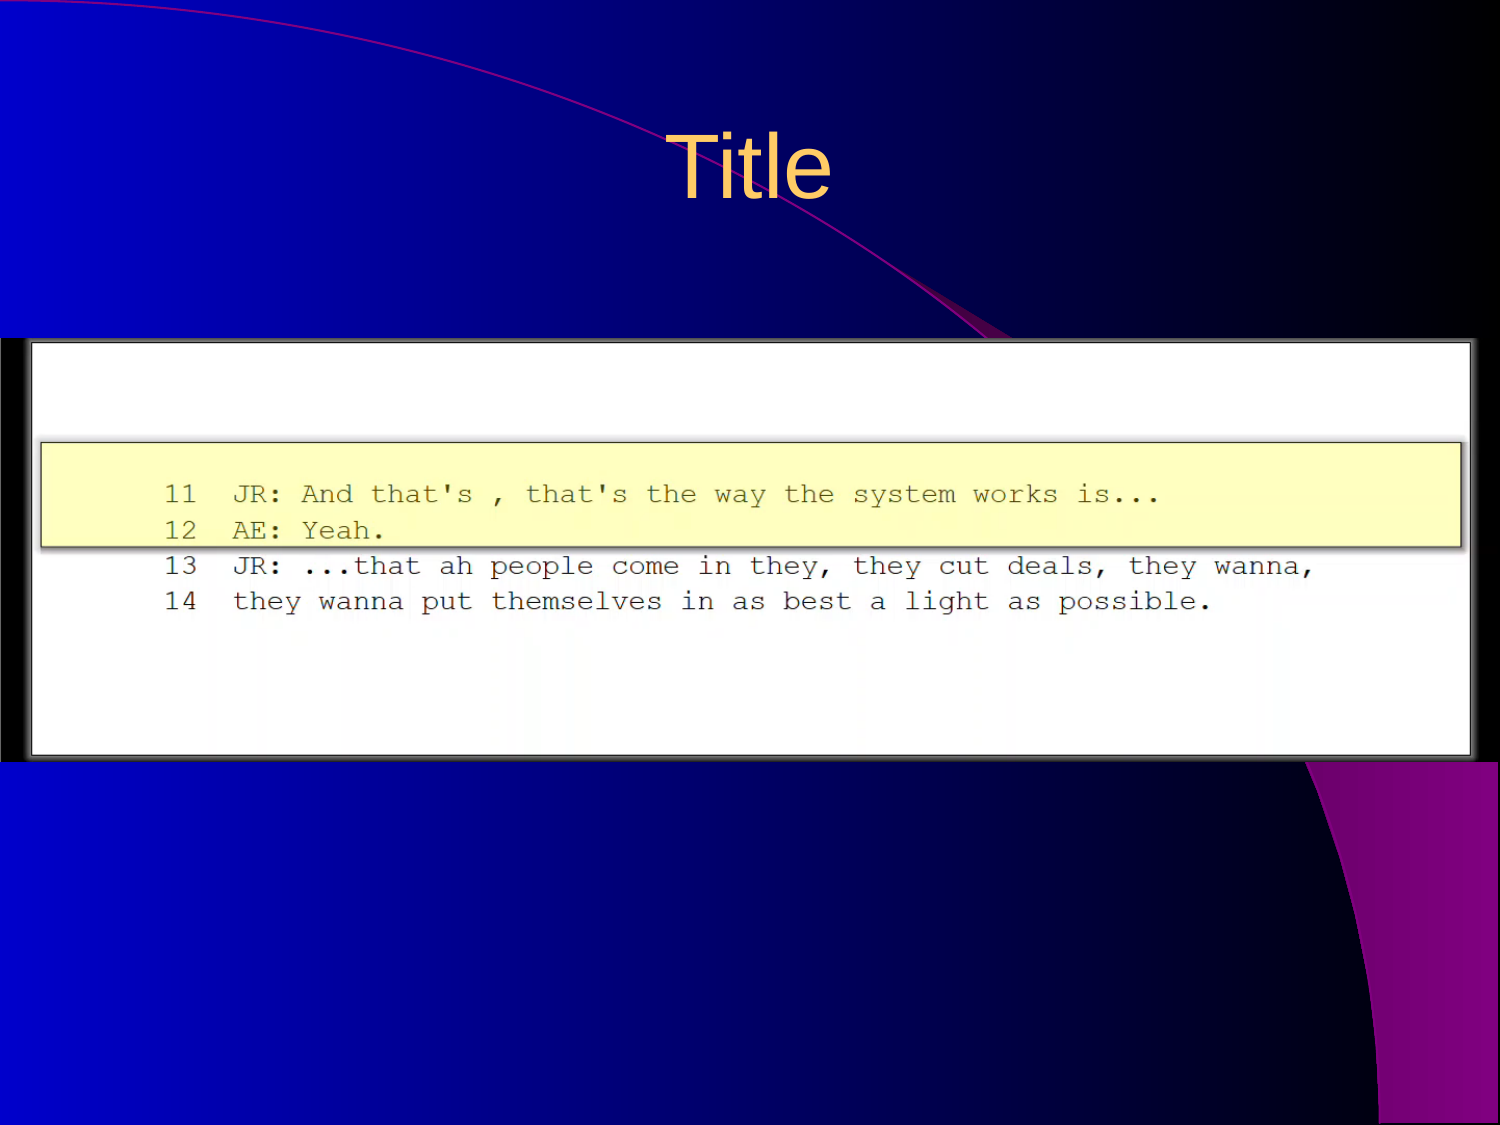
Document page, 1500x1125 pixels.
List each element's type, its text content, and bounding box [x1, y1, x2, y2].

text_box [0, 337, 1500, 762]
text_box Title [112, 99, 1388, 288]
